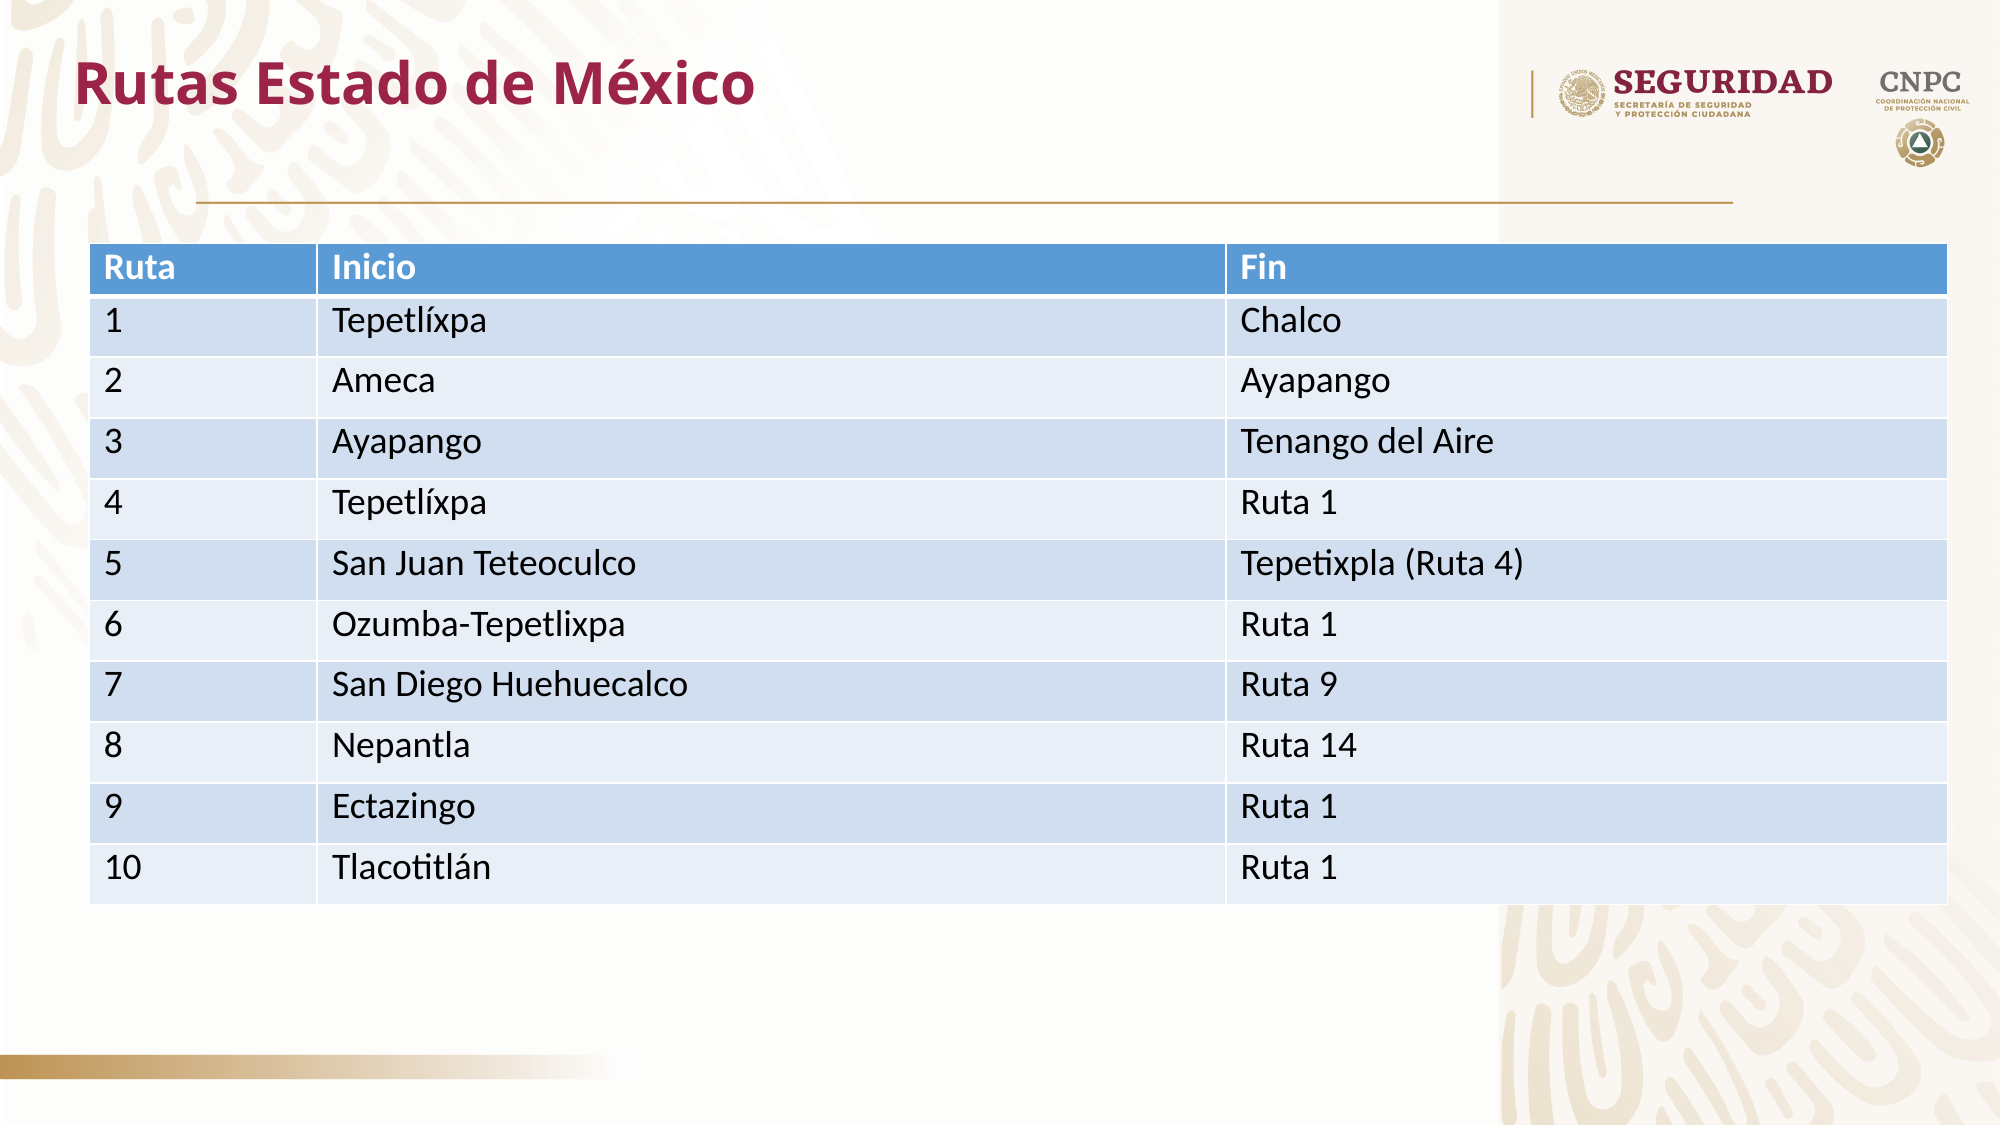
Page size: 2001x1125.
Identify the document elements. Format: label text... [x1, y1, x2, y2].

table_cell 4 [90, 480, 316, 539]
table_cell Ruta 9 [1227, 662, 1947, 721]
table_cell Ameca [318, 358, 1225, 417]
table_cell Ruta 14 [1227, 723, 1947, 782]
table_cell Ayapango [318, 419, 1225, 478]
table_cell 9 [90, 784, 316, 843]
table_cell 1 [90, 299, 316, 356]
table_header Inicio [318, 244, 1225, 294]
picture [0, 0, 2001, 1125]
table_cell 10 [90, 845, 316, 904]
table_cell Tlacotitlán [318, 845, 1225, 904]
table_cell Ruta 1 [1227, 601, 1947, 660]
table_header Fin [1227, 244, 1947, 294]
table_cell Ectazingo [318, 784, 1225, 843]
table_cell 5 [90, 540, 316, 600]
table_cell Chalco [1227, 299, 1947, 356]
table_cell Tepetlíxpa [318, 480, 1225, 539]
table_cell Ruta 1 [1227, 784, 1947, 843]
table_cell 6 [90, 601, 316, 660]
table_cell 2 [90, 358, 316, 417]
title Rutas Estado de México [58, 23, 1037, 149]
table_cell San Juan Teteoculco [318, 540, 1225, 600]
table_cell Ozumba-Tepetlixpa [318, 601, 1225, 660]
table_cell 8 [90, 723, 316, 782]
table_cell 7 [90, 662, 316, 721]
table_header Ruta [90, 244, 316, 294]
table_cell Nepantla [318, 723, 1225, 782]
table_cell Ruta 1 [1227, 845, 1947, 904]
table_cell Tepetixpla (Ruta 4) [1227, 540, 1947, 600]
table_cell Tepetlíxpa [318, 299, 1225, 356]
table_cell Ruta 1 [1227, 480, 1947, 539]
table_cell Tenango del Aire [1227, 419, 1947, 478]
table_cell 3 [90, 419, 316, 478]
table_cell San Diego Huehuecalco [318, 662, 1225, 721]
table_cell Ayapango [1227, 358, 1947, 417]
